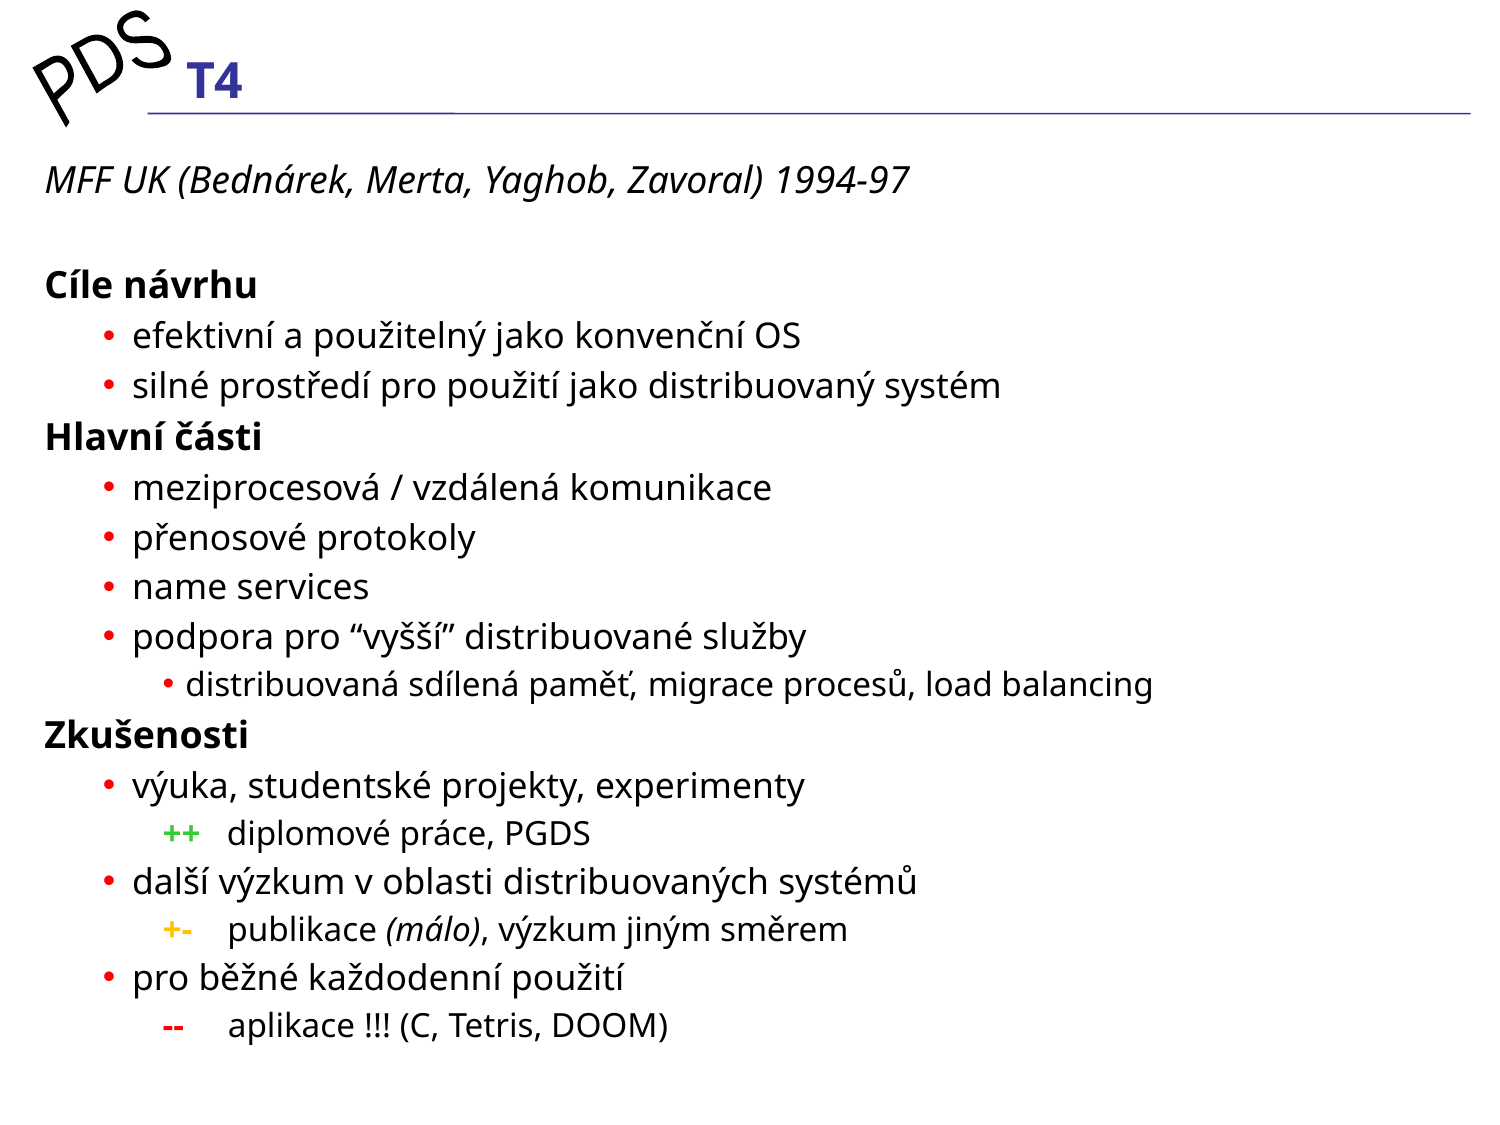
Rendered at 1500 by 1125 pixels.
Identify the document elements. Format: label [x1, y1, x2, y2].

list [29, 148, 1471, 1083]
title [171, 31, 1471, 126]
